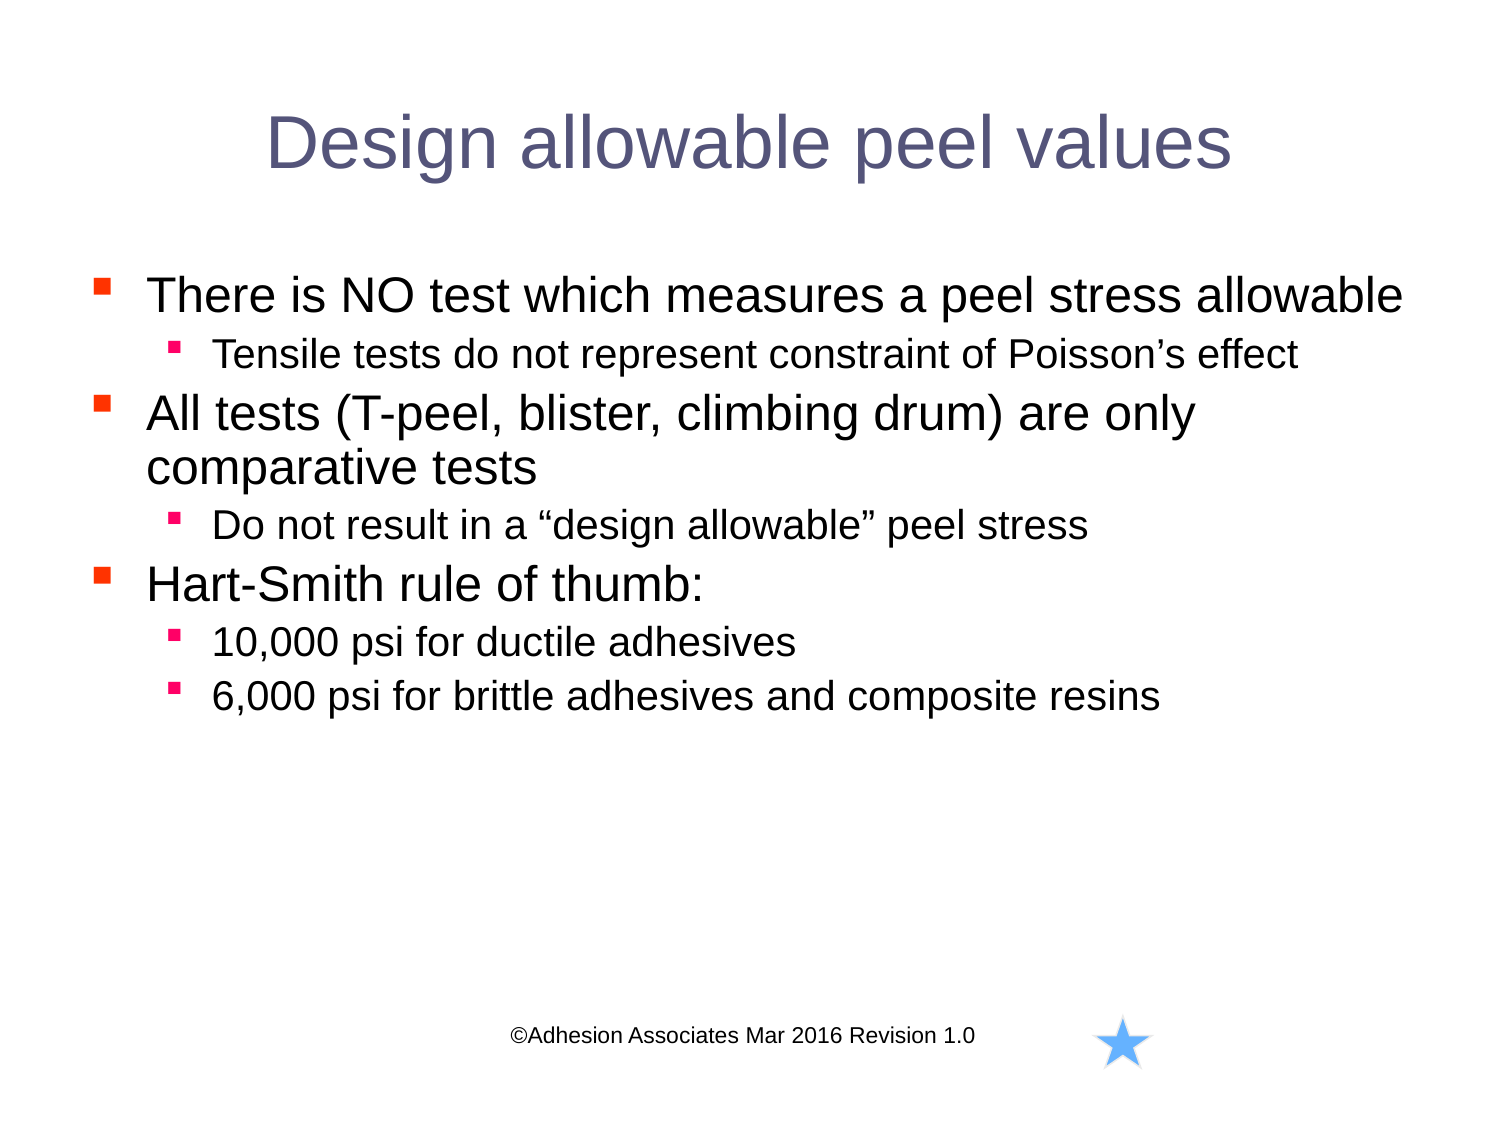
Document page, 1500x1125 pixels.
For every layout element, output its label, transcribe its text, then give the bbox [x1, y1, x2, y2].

list There is NO test which measures a peel stress allowable Tensile tests do not represent constraint of Poisson’s effect All tests (T-peel, blister, climbing drum) are only comparative tests Do not result in a “design allowable” peel stress Hart-Smith rule of thumb: 10,000 psi for ductile adhesives 6,000 psi for brittle adhesives and composite resins [74, 262, 1425, 1000]
text_box ©Adhesion Associates Mar 2016 Revision 1.0 [494, 1013, 992, 1092]
title Design allowable peel values [74, 44, 1425, 233]
text_box [1093, 1015, 1152, 1068]
